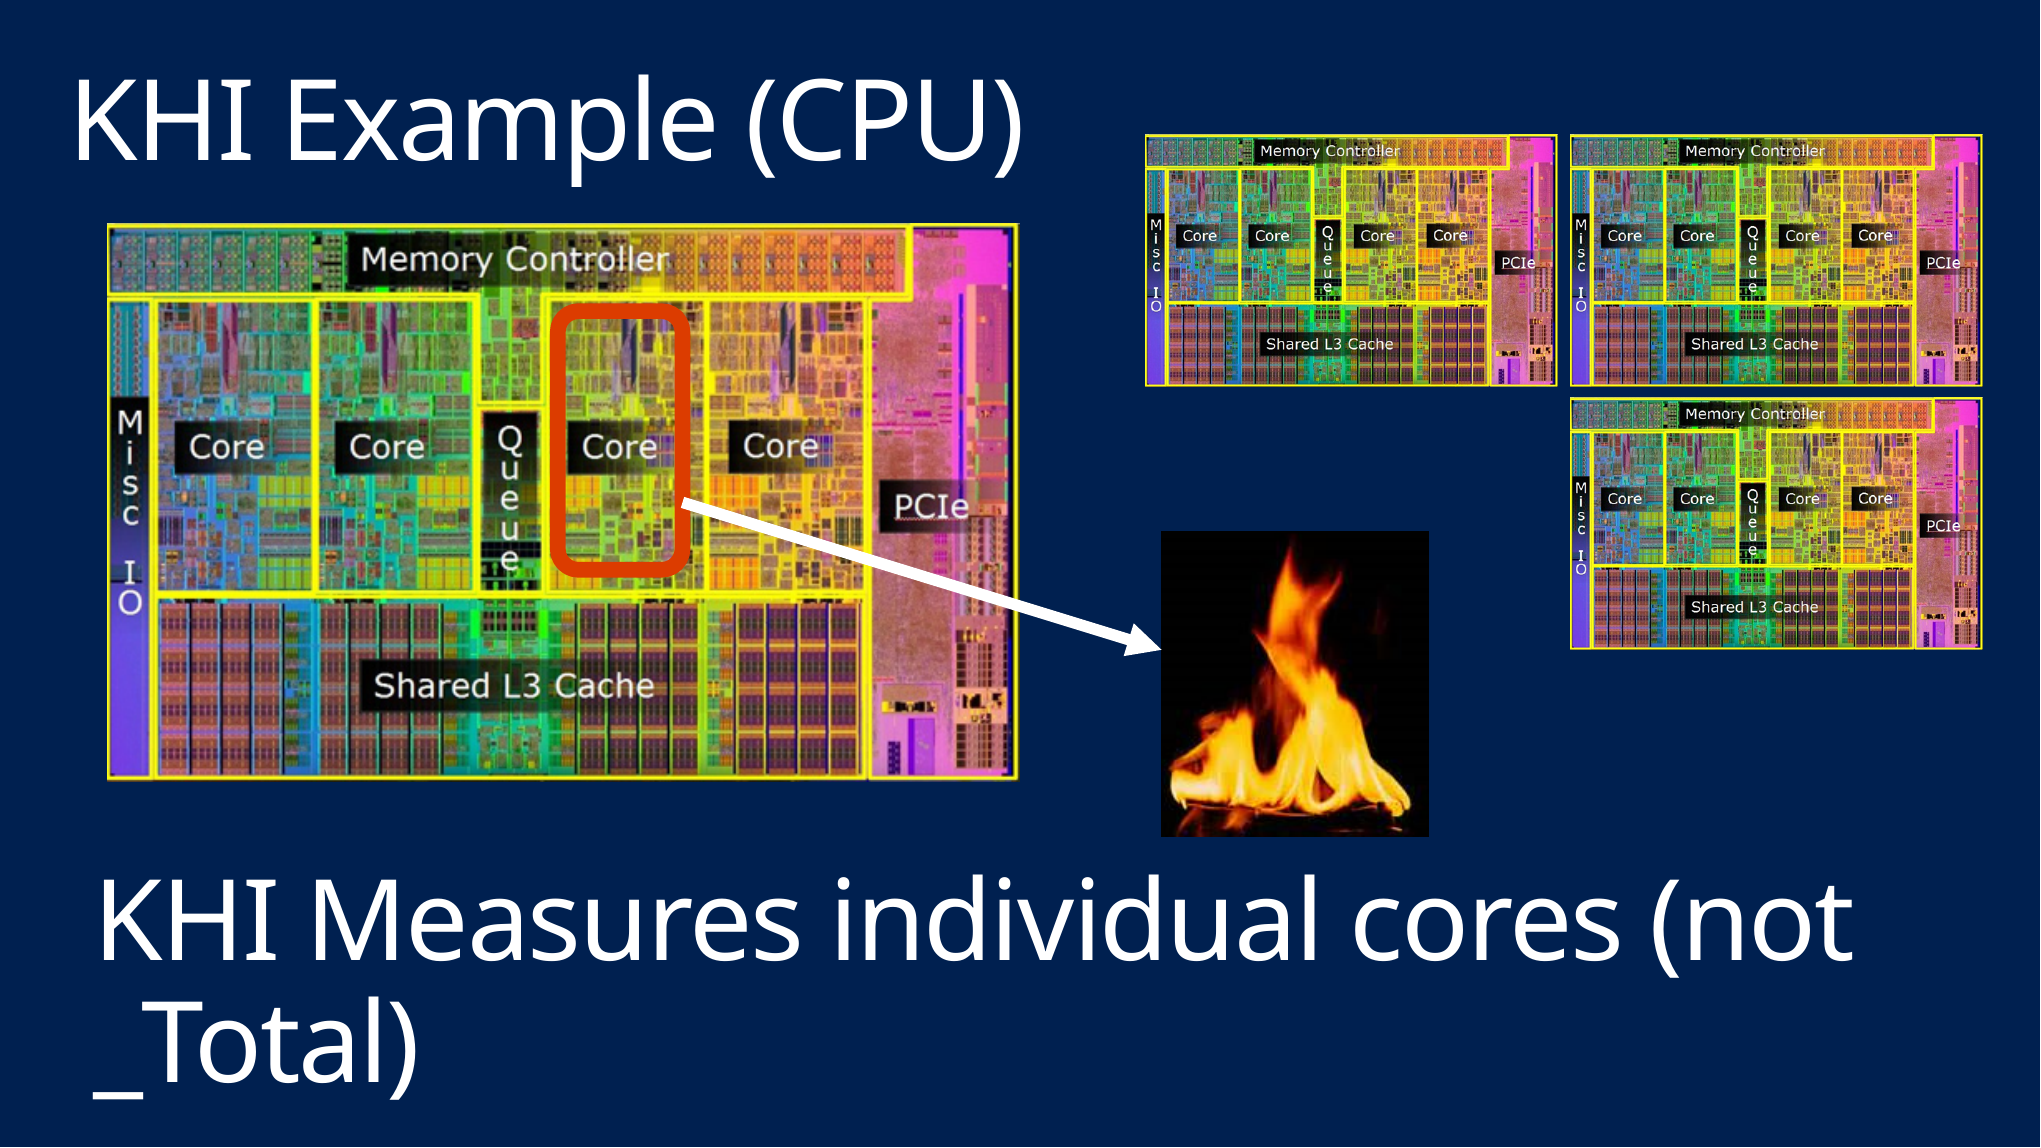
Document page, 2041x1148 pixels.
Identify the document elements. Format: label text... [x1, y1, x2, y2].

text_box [682, 502, 1162, 650]
text_box KHI Measures individual cores (not _Total) [70, 848, 2021, 1000]
picture [1570, 133, 1983, 387]
title KHI Example (CPU) [45, 48, 1996, 199]
picture [107, 223, 1021, 782]
picture [1161, 531, 1429, 837]
picture [1144, 133, 1558, 387]
picture [1570, 397, 1983, 651]
